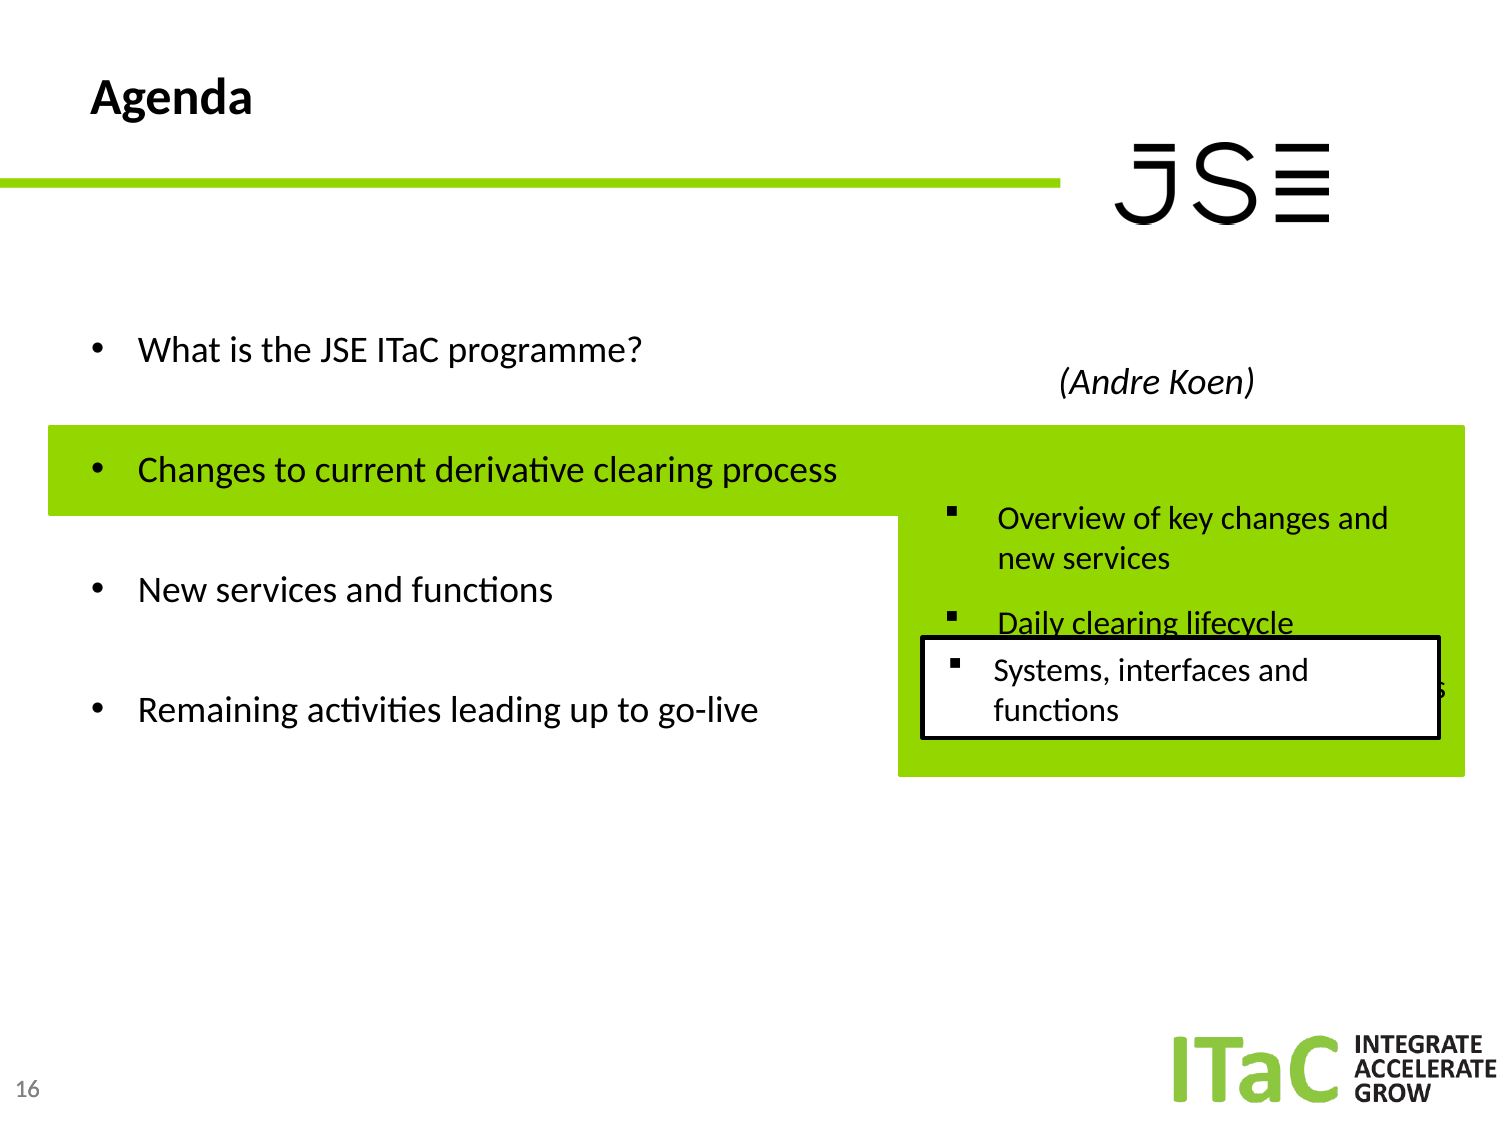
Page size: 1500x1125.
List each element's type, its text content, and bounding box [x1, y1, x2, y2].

text_box Systems, interfaces and functions [920, 635, 1441, 740]
text_box What is the JSE ITaC programme? Changes to current derivative clearing process New services and functions Remaining activities leading up to go-live [76, 317, 1443, 845]
text_box (Andre Koen) [1043, 349, 1271, 410]
text_box Overview of key changes and new services Daily clearing lifecycle Systems, interfaces and functions [898, 425, 1465, 777]
title Agenda [75, 50, 1020, 138]
picture [0, 142, 1329, 225]
picture [1149, 974, 1500, 1125]
text_box [48, 425, 76, 516]
